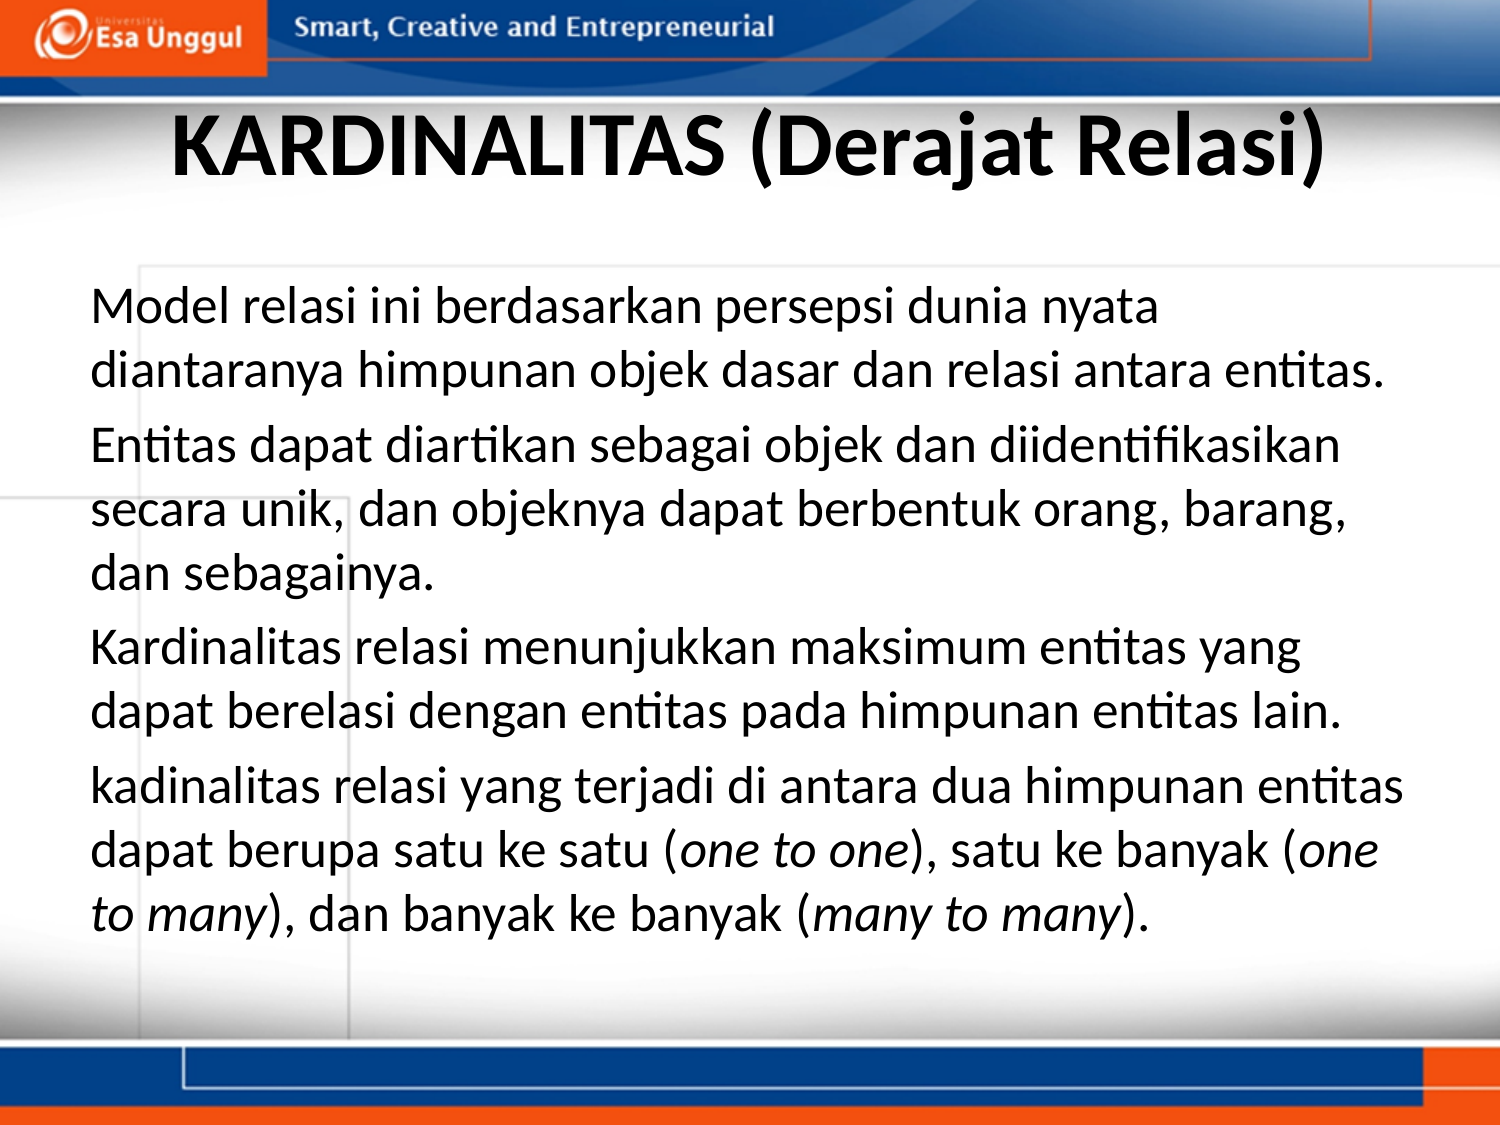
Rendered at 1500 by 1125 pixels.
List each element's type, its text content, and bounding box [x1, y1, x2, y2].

title KARDINALITAS (Derajat Relasi) [75, 45, 1425, 233]
list Model relasi ini berdasarkan persepsi dunia nyata diantaranya himpunan objek dasar dan relasi antara entitas. Entitas dapat diartikan sebagai objek dan diidentifikasikan secara unik, dan objeknya dapat berbentuk orang, barang, dan sebagainya. Kardinalitas relasi menunjukkan maksimum entitas yang dapat berelasi dengan entitas pada himpunan entitas lain. kadinalitas relasi yang terjadi di antara dua himpunan entitas dapat berupa satu ke satu (one to one), satu ke banyak (one to many), dan banyak ke banyak (many to many). [75, 262, 1425, 1005]
picture [0, 0, 1500, 1125]
